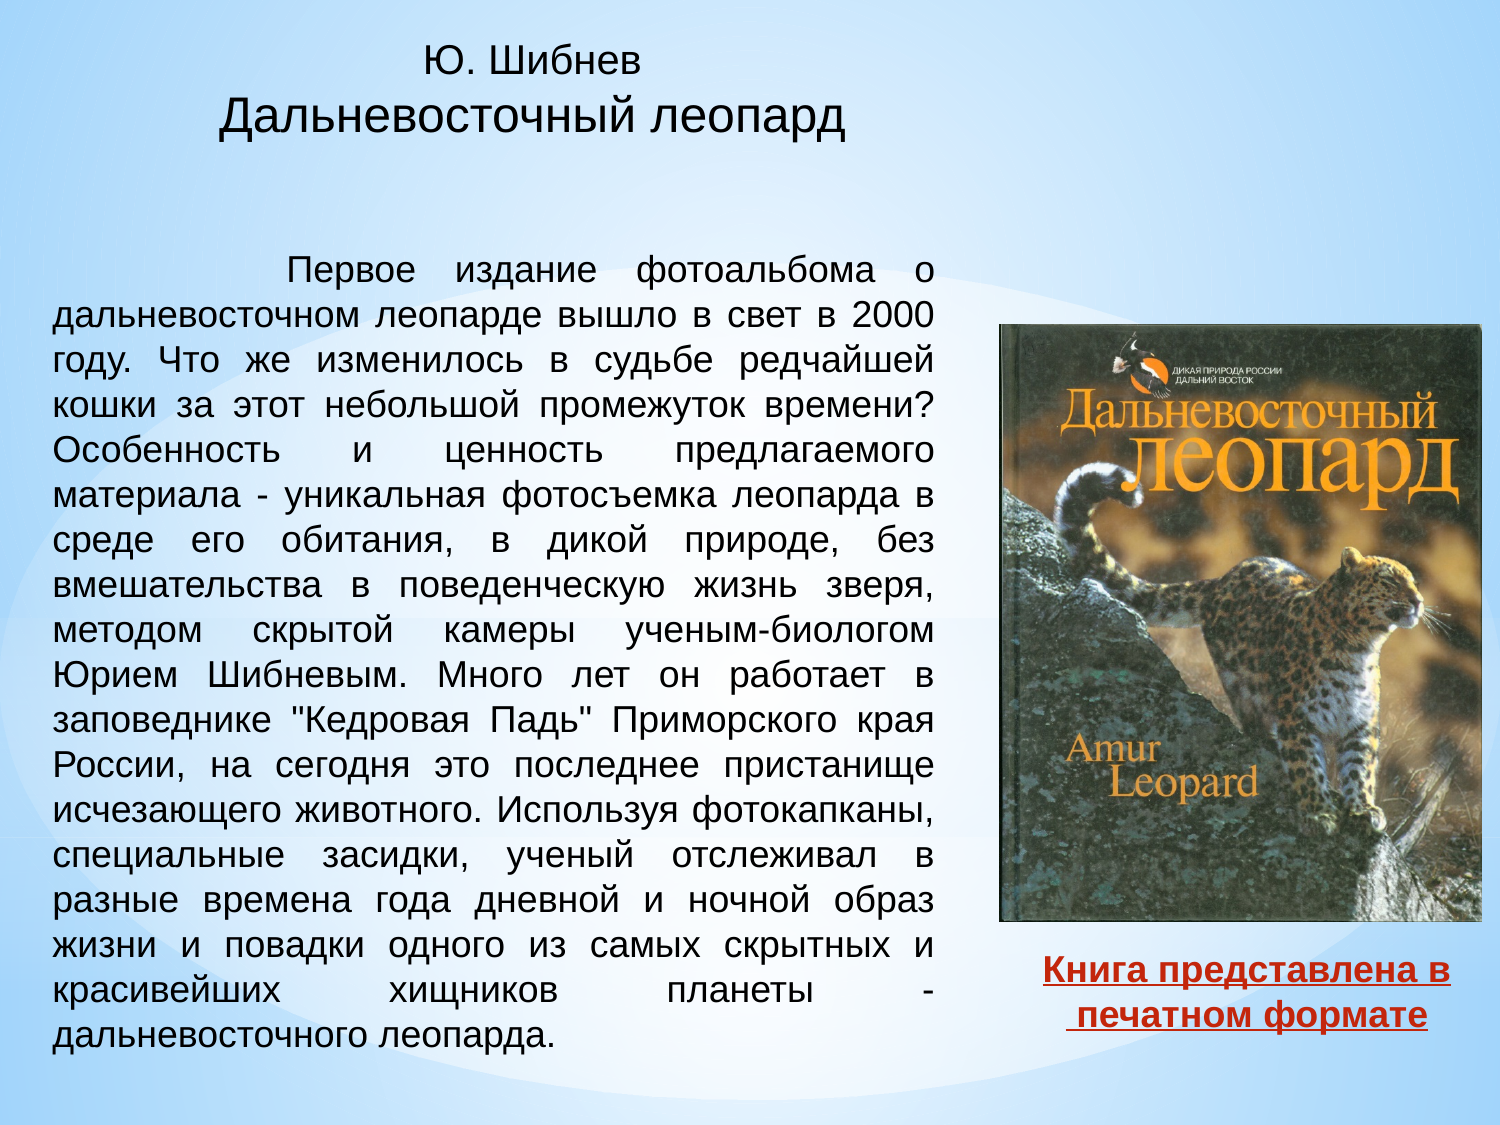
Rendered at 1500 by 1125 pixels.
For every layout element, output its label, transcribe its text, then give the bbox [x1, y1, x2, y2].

text_box Книга представлена в печатном формате [1027, 937, 1466, 1043]
title Ю. Шибнев Дальневосточный леопард [0, 24, 1067, 213]
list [999, 324, 1482, 922]
text_box Первое издание фотоальбома о дальневосточном леопарде вышло в свет в 2000 году. Что же изменилось в судьбе редчайшей кошки за этот небольшой промежуток времени? Особенность и ценность предлагаемого материала - уникальная фотосъемка леопарда в среде его обитания, в дикой природе, без вмешательства в поведенческую жизнь зверя, методом скрытой камеры ученым-биологом Юрием Шибневым. Много лет он работает в заповеднике "Кедровая Падь" Приморского края России, на сегодня это последнее пристанище исчезающего животного. Используя фотокапканы, специальные засидки, ученый отслеживал в разные времена года дневной и ночной образ жизни и повадки одного из самых скрытных и красивейших хищников планеты - дальневосточного леопарда. [37, 237, 950, 1063]
